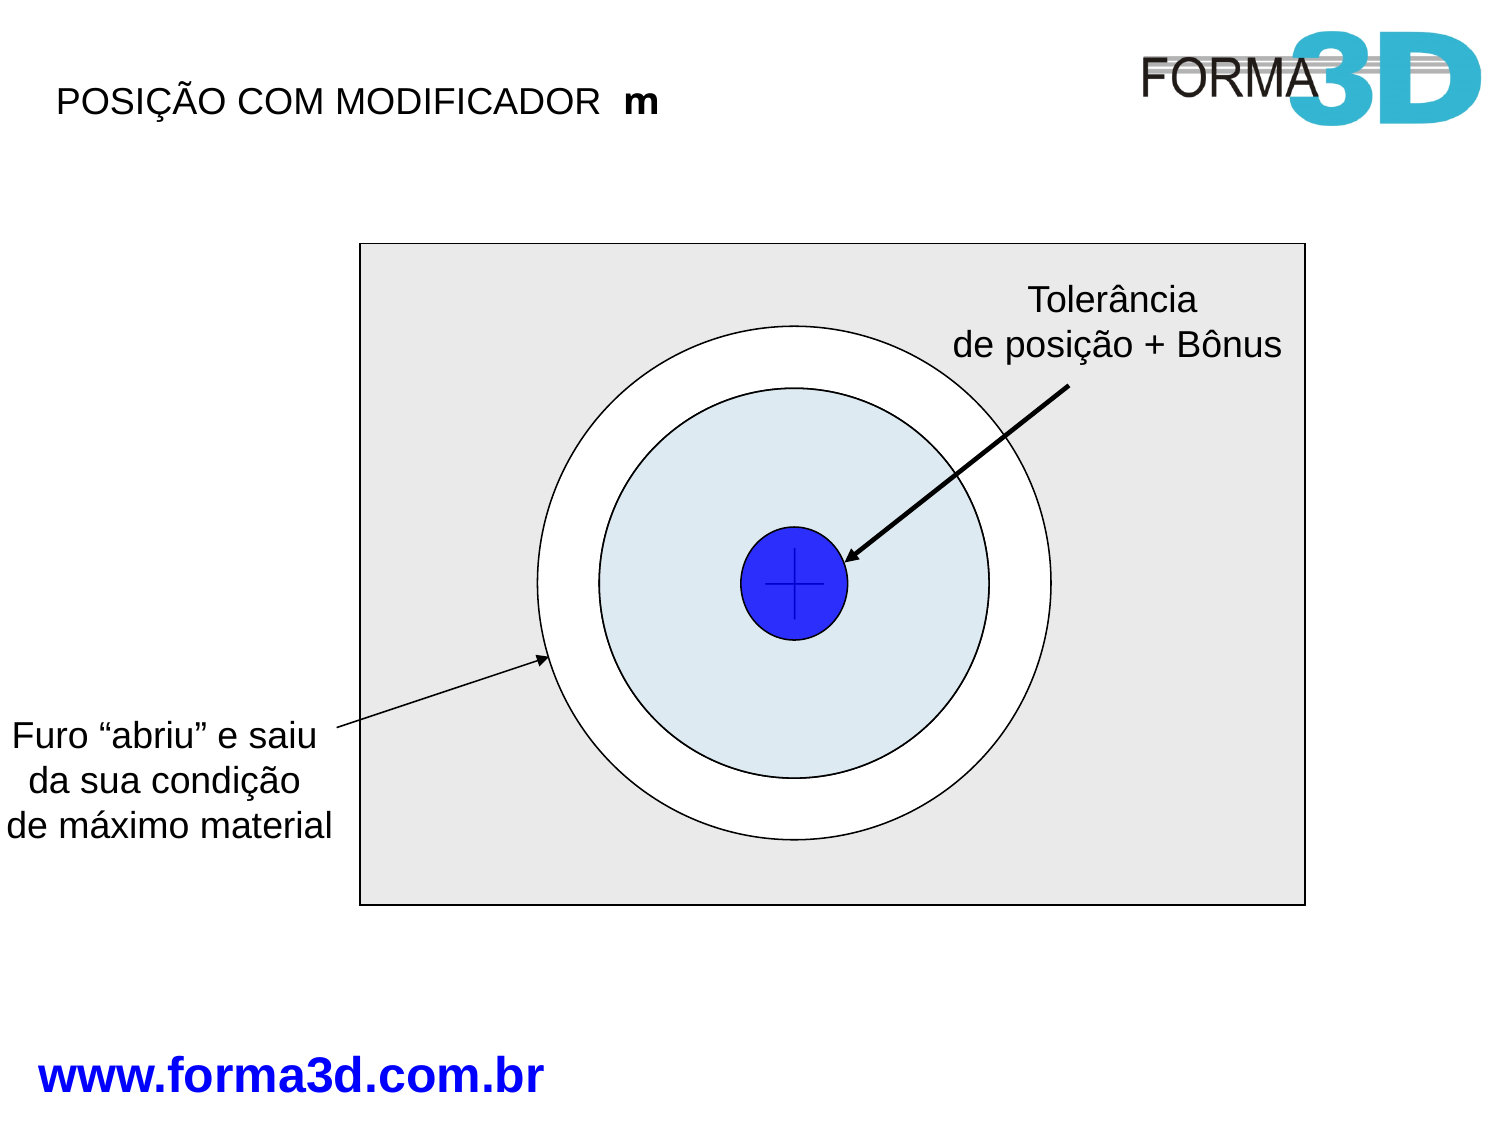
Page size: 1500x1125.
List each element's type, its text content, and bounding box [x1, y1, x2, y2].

text_box [537, 424, 592, 742]
text_box [639, 788, 949, 840]
text_box POSIÇÃO COM MODIFICADOR m [41, 69, 762, 129]
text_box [598, 388, 990, 779]
text_box [336, 654, 550, 728]
text_box [995, 572, 1052, 744]
text_box [360, 243, 1306, 905]
text_box Furo “abriu” e saiu da sua condição de máximo material [0, 704, 348, 854]
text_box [844, 266, 1299, 563]
text_box [630, 326, 839, 385]
picture [1127, 21, 1483, 126]
